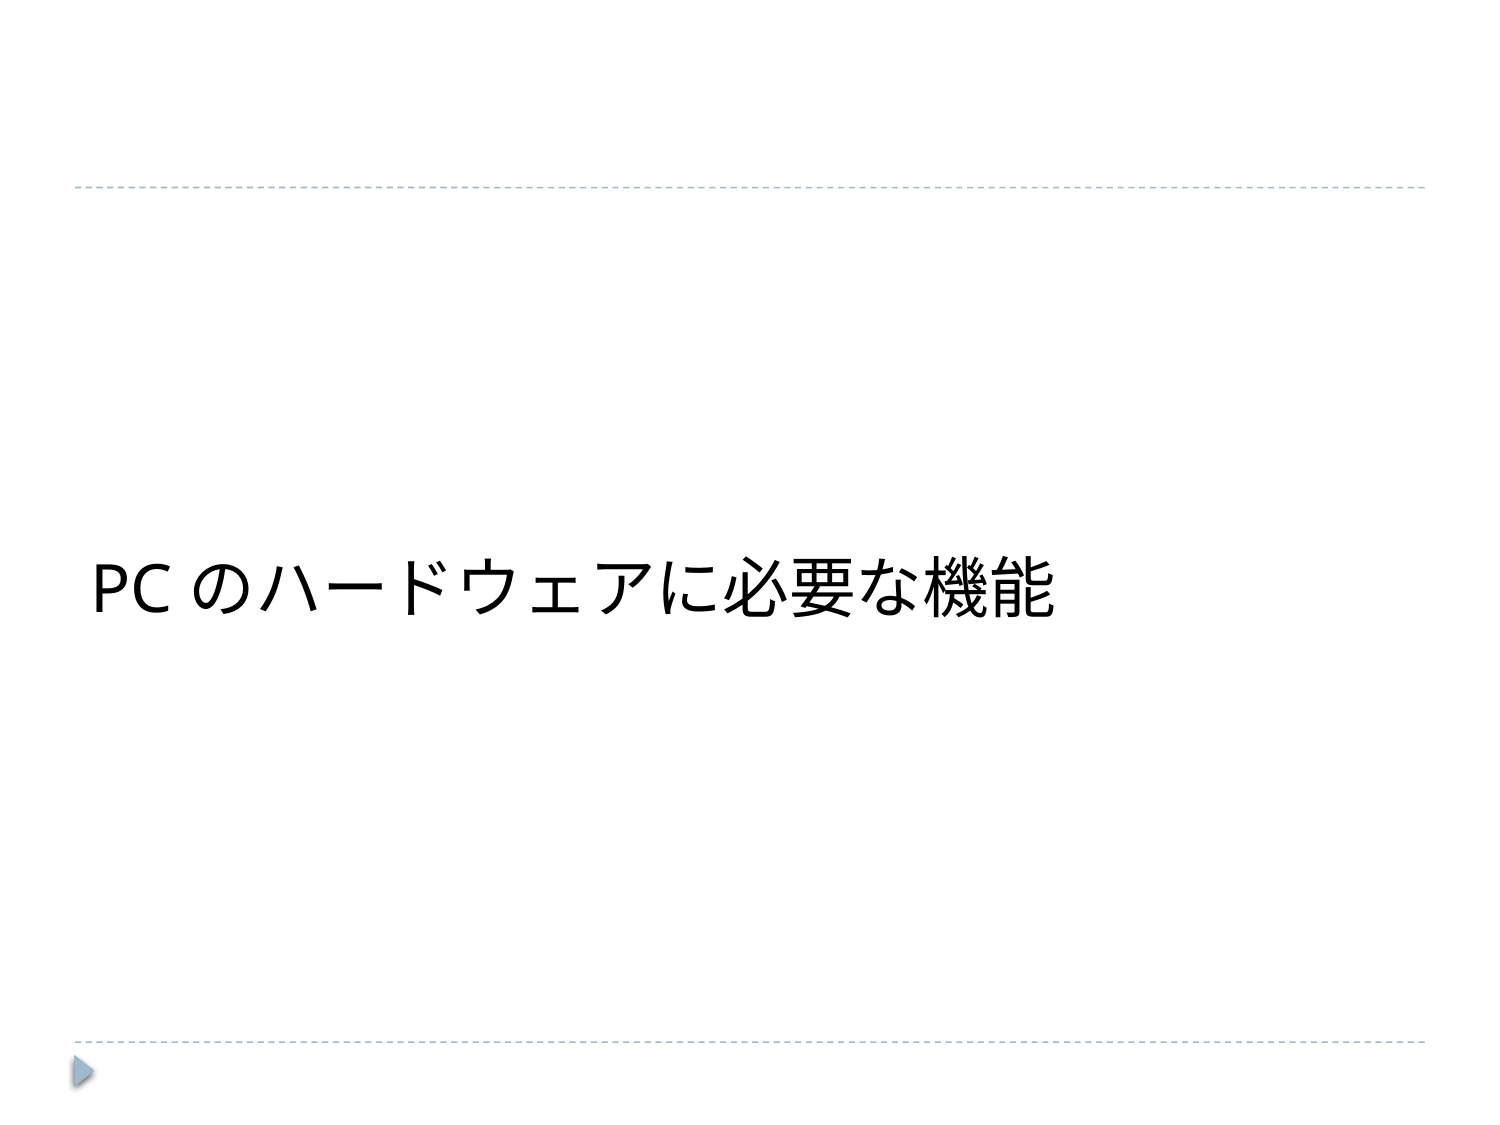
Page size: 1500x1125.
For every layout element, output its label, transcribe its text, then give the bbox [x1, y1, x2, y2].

title PCのハードウェアに必要な機能 [74, 482, 1426, 634]
